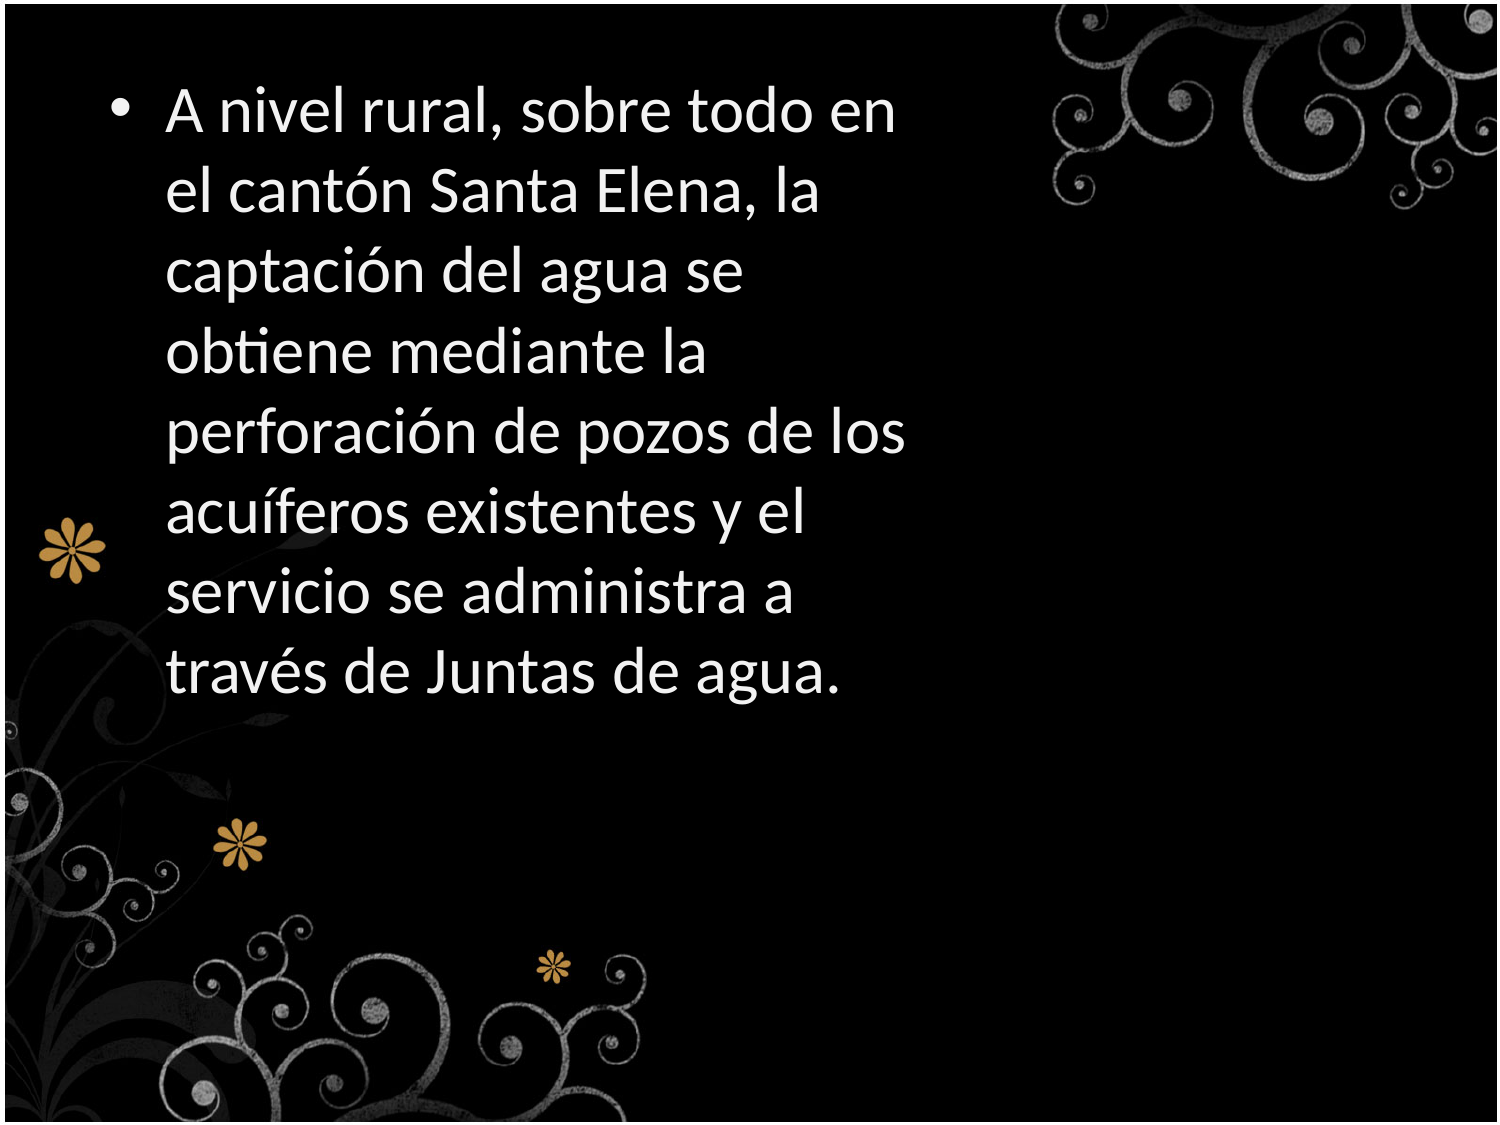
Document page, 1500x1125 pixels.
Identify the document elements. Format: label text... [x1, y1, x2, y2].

picture [0, 0, 1500, 1125]
list A nivel rural, sobre todo en el cantón Santa Elena, la captación del agua se obtiene mediante la perforación de pozos de los acuíferos existentes y el servicio se administra a través de Juntas de agua. [93, 58, 962, 795]
